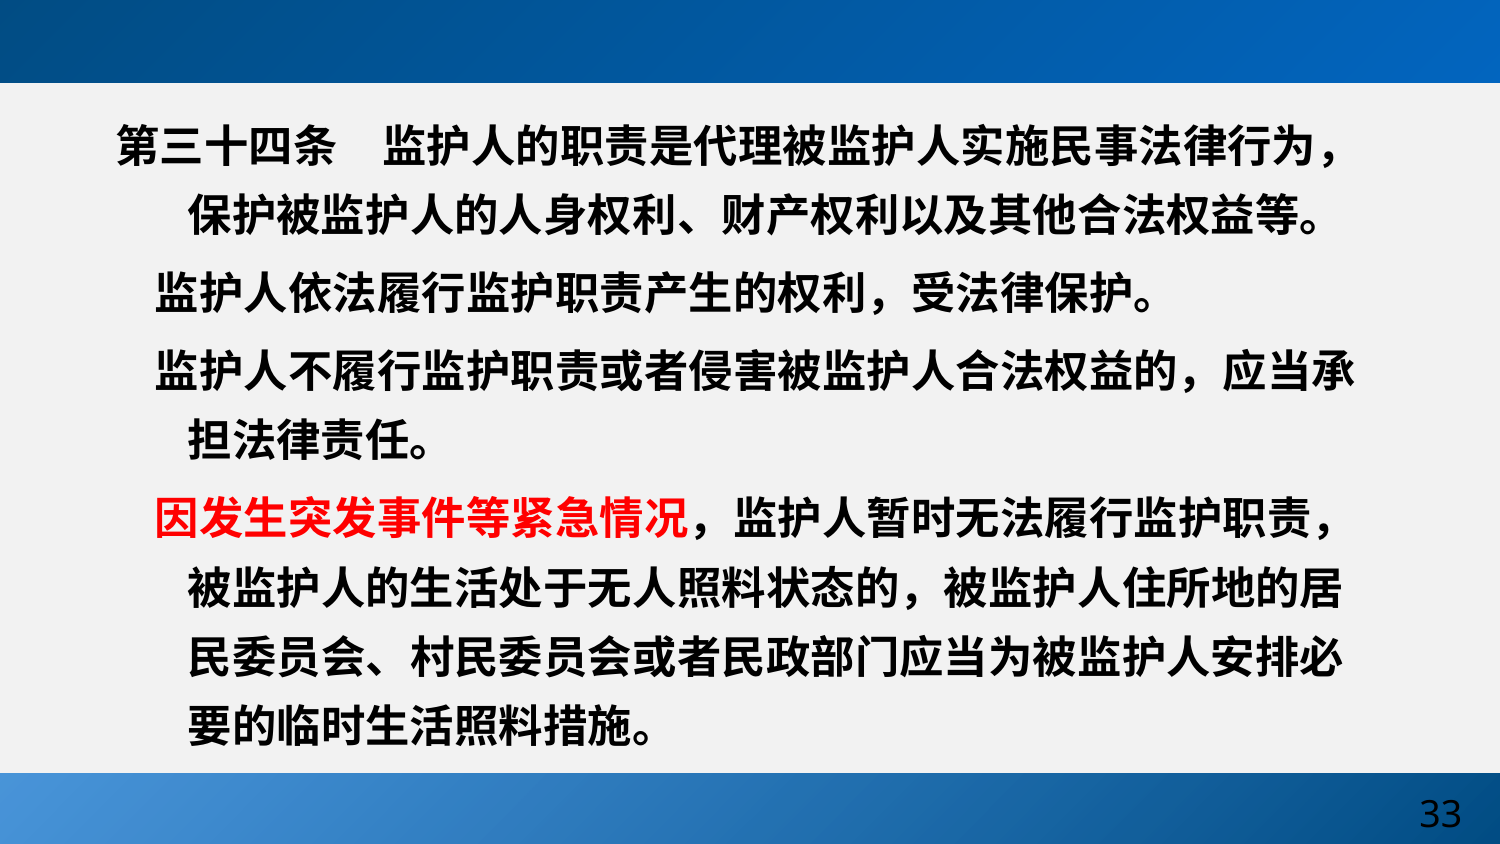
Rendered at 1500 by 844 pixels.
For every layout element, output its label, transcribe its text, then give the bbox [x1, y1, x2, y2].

text_box 33 [1263, 783, 1478, 844]
subtitle 第三十四条 监护人的职责是代理被监护人实施民事法律行为，保护被监护人的人身权利、财产权利以及其他合法权益等。 监护人依法履行监护职责产生的权利，受法律保护。 监护人不履行监护职责或者侵害被监护人合法权益的，应当承担法律责任。 因发生突发事件等紧急情况，监护人暂时无法履行监护职责，被监护人的生活处于无人照料状态的，被监护人住所地的居民委员会、村民委员会或者民政部门应当为被监护人安排必要的临时生活照料措施。 [100, 93, 1400, 768]
